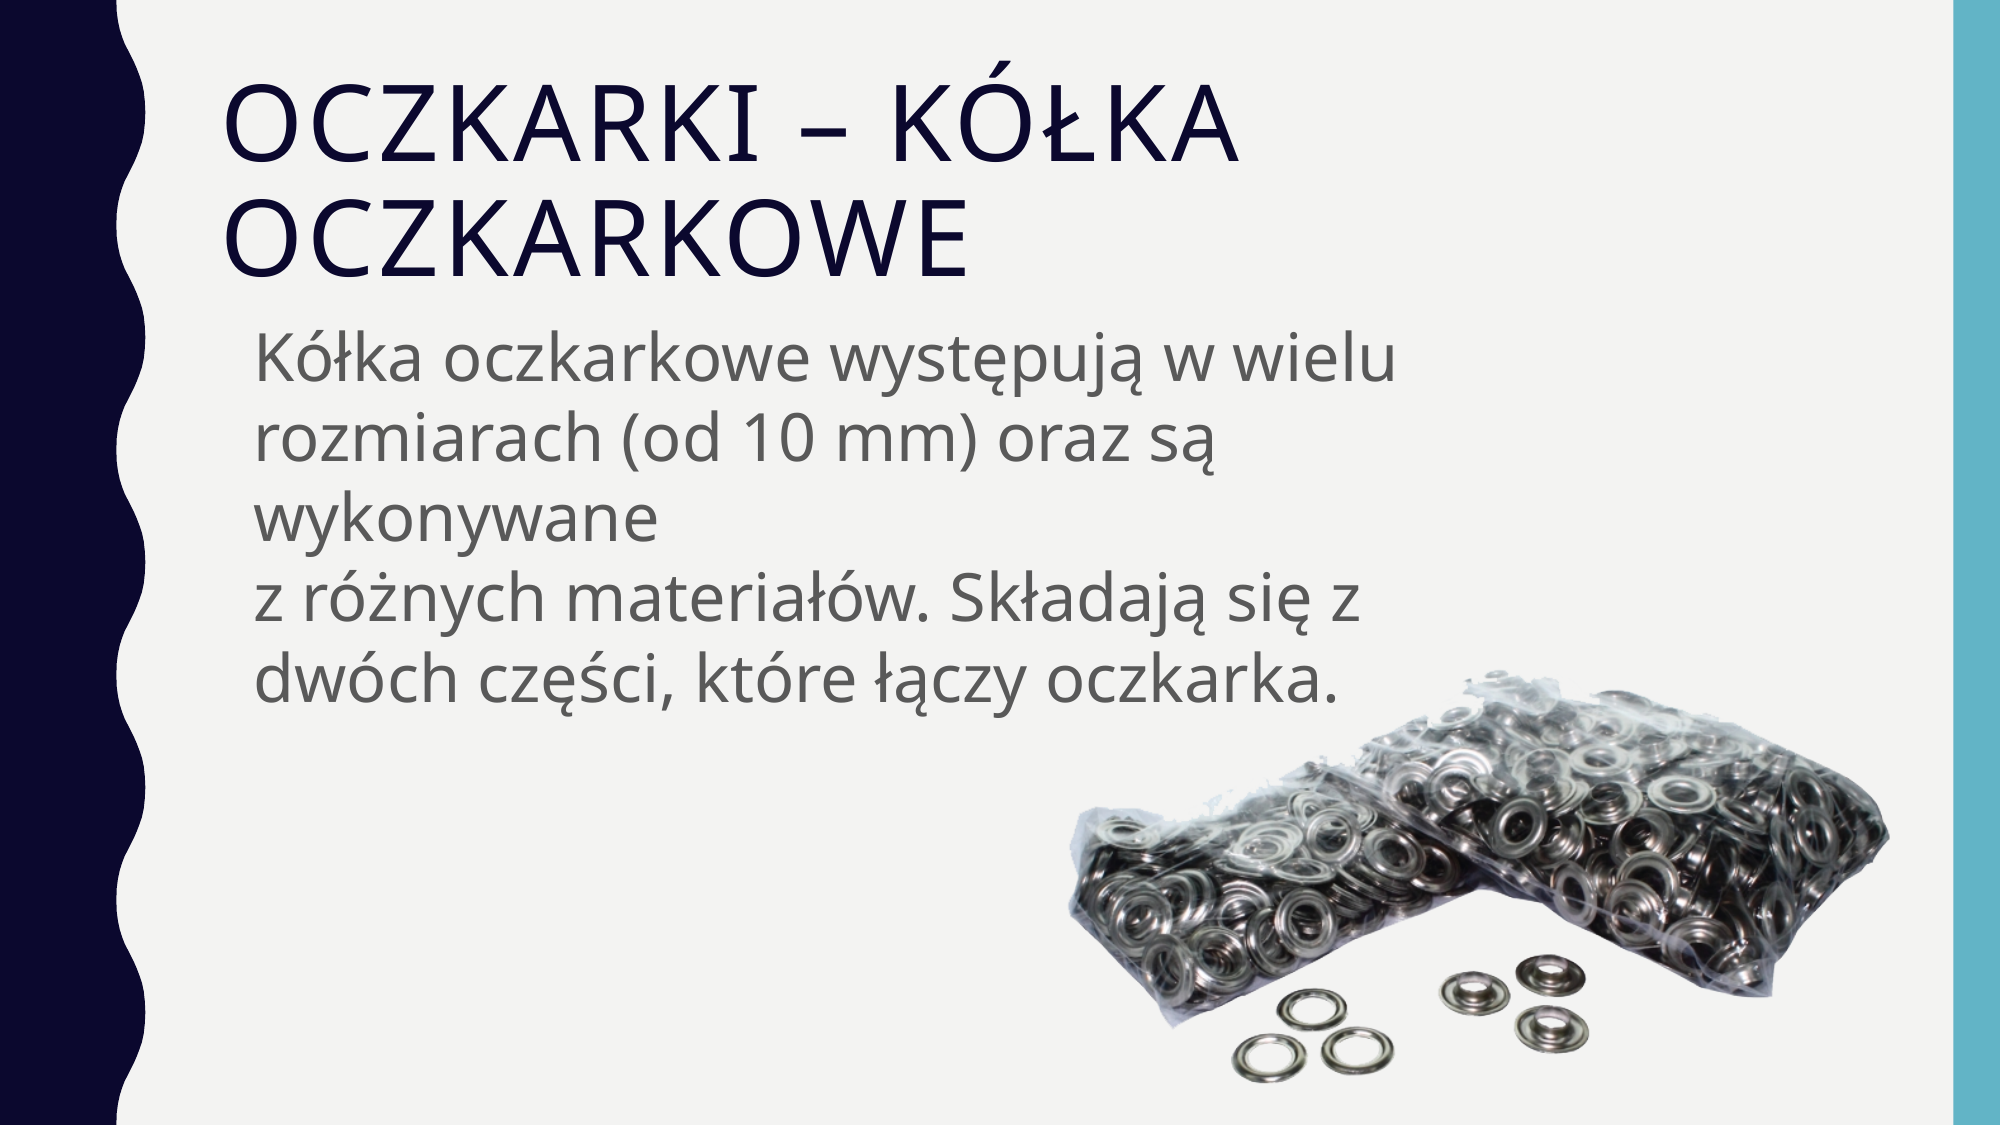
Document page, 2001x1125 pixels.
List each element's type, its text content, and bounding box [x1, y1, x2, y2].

title Oczkarki – kółka oczkarkowe [205, 62, 1875, 308]
list Kółka oczkarkowe występują w wielu rozmiarach (od 10 mm) oraz są wykonywane z różnych materiałów. Składają się z dwóch części, które łączy oczkarka. [238, 307, 1578, 851]
picture [890, 564, 2000, 1125]
